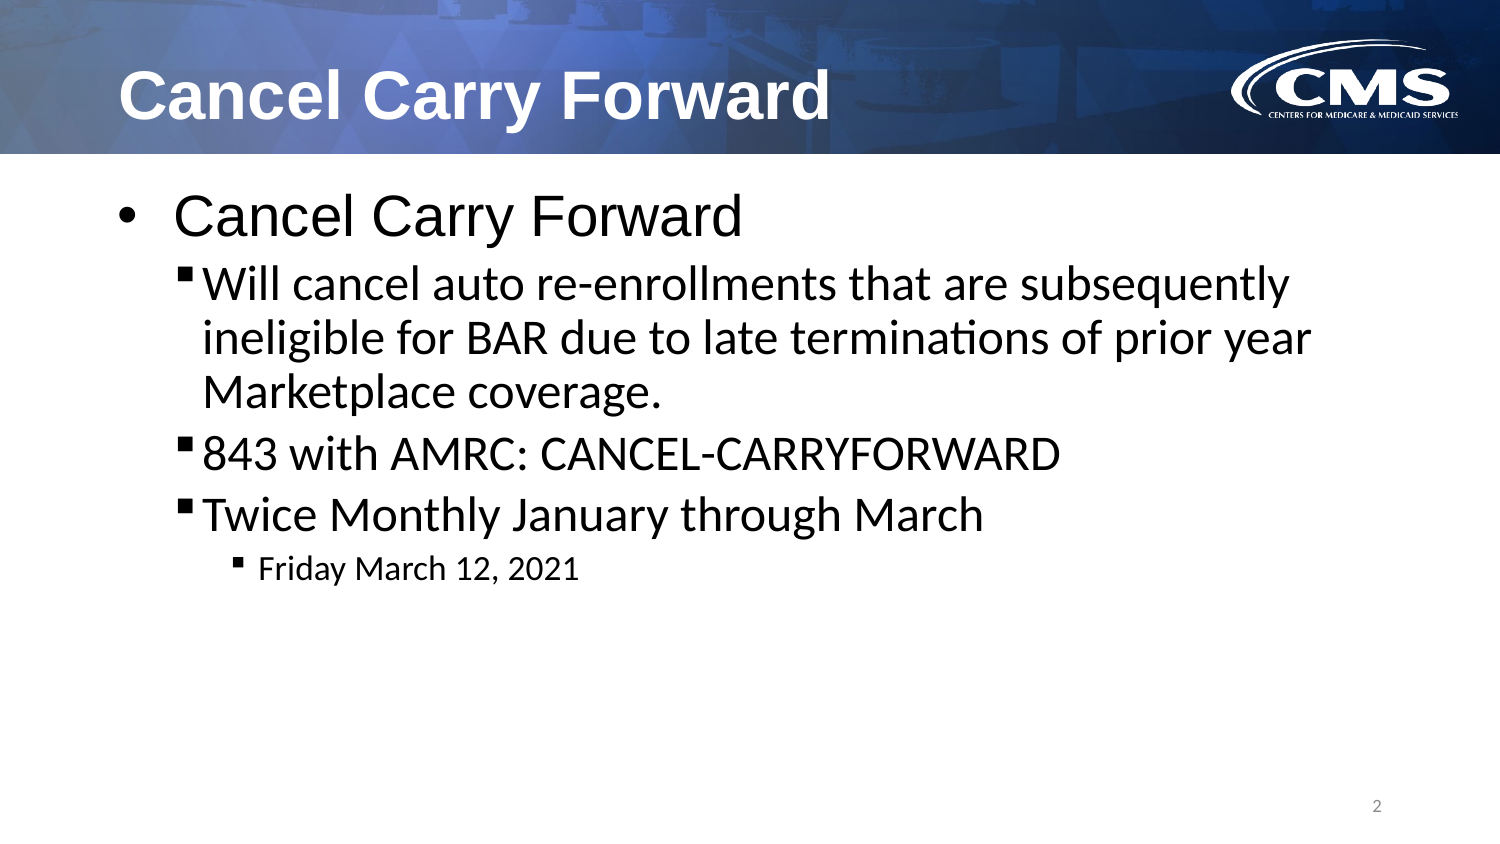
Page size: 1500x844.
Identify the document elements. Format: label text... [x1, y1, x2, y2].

list Cancel Carry Forward Will cancel auto re-enrollments that are subsequently ineligible for BAR due to late terminations of prior year Marketplace coverage. 843 with AMRC: CANCEL-CARRYFORWARD Twice Monthly January through March Friday March 12, 2021 [102, 178, 1398, 766]
picture [0, 0, 1500, 154]
slide_number 2 [1059, 782, 1397, 827]
title Cancel Carry Forward [103, 15, 1397, 178]
